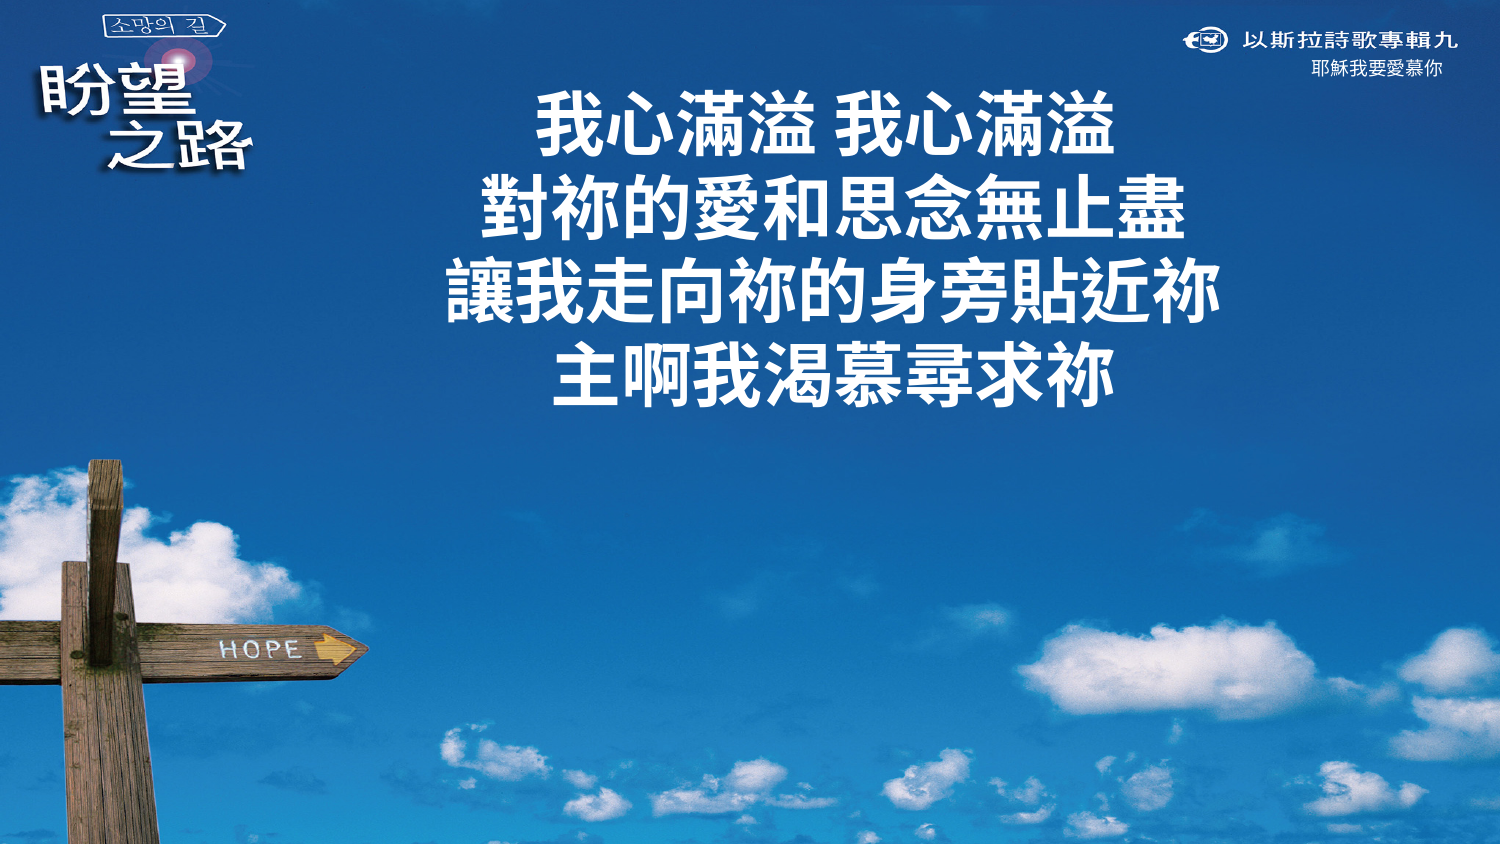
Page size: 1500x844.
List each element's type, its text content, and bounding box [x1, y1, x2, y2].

picture [0, 0, 1500, 844]
text_box 耶穌我要愛慕你 [1168, 54, 1455, 114]
list 我心滿溢 我心滿溢 對祢的愛和思念無止盡 讓我走向祢的身旁貼近祢 主啊我渴慕尋求祢 [270, 90, 1397, 627]
